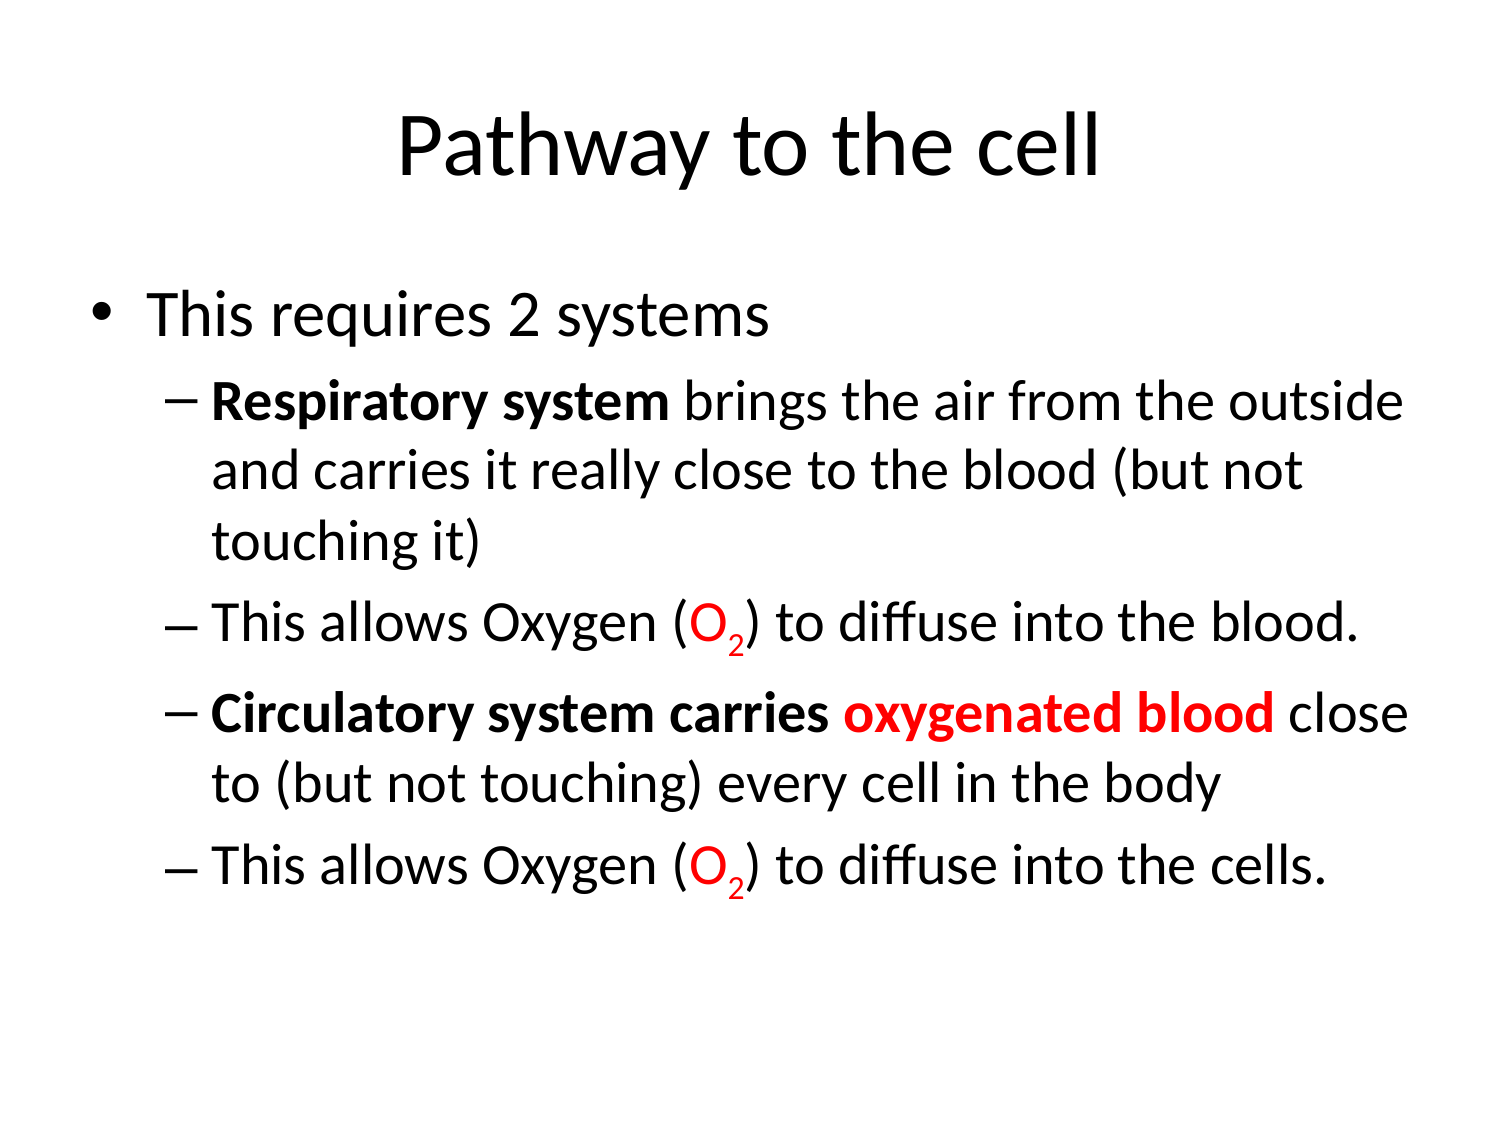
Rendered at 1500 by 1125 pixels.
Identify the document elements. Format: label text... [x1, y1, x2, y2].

title Pathway to the cell [75, 45, 1425, 233]
list This requires 2 systems Respiratory system brings the air from the outside and carries it really close to the blood (but not touching it) This allows Oxygen (O2) to diffuse into the blood. Circulatory system carries oxygenated blood close to (but not touching) every cell in the body This allows Oxygen (O2) to diffuse into the cells. [75, 262, 1425, 1005]
